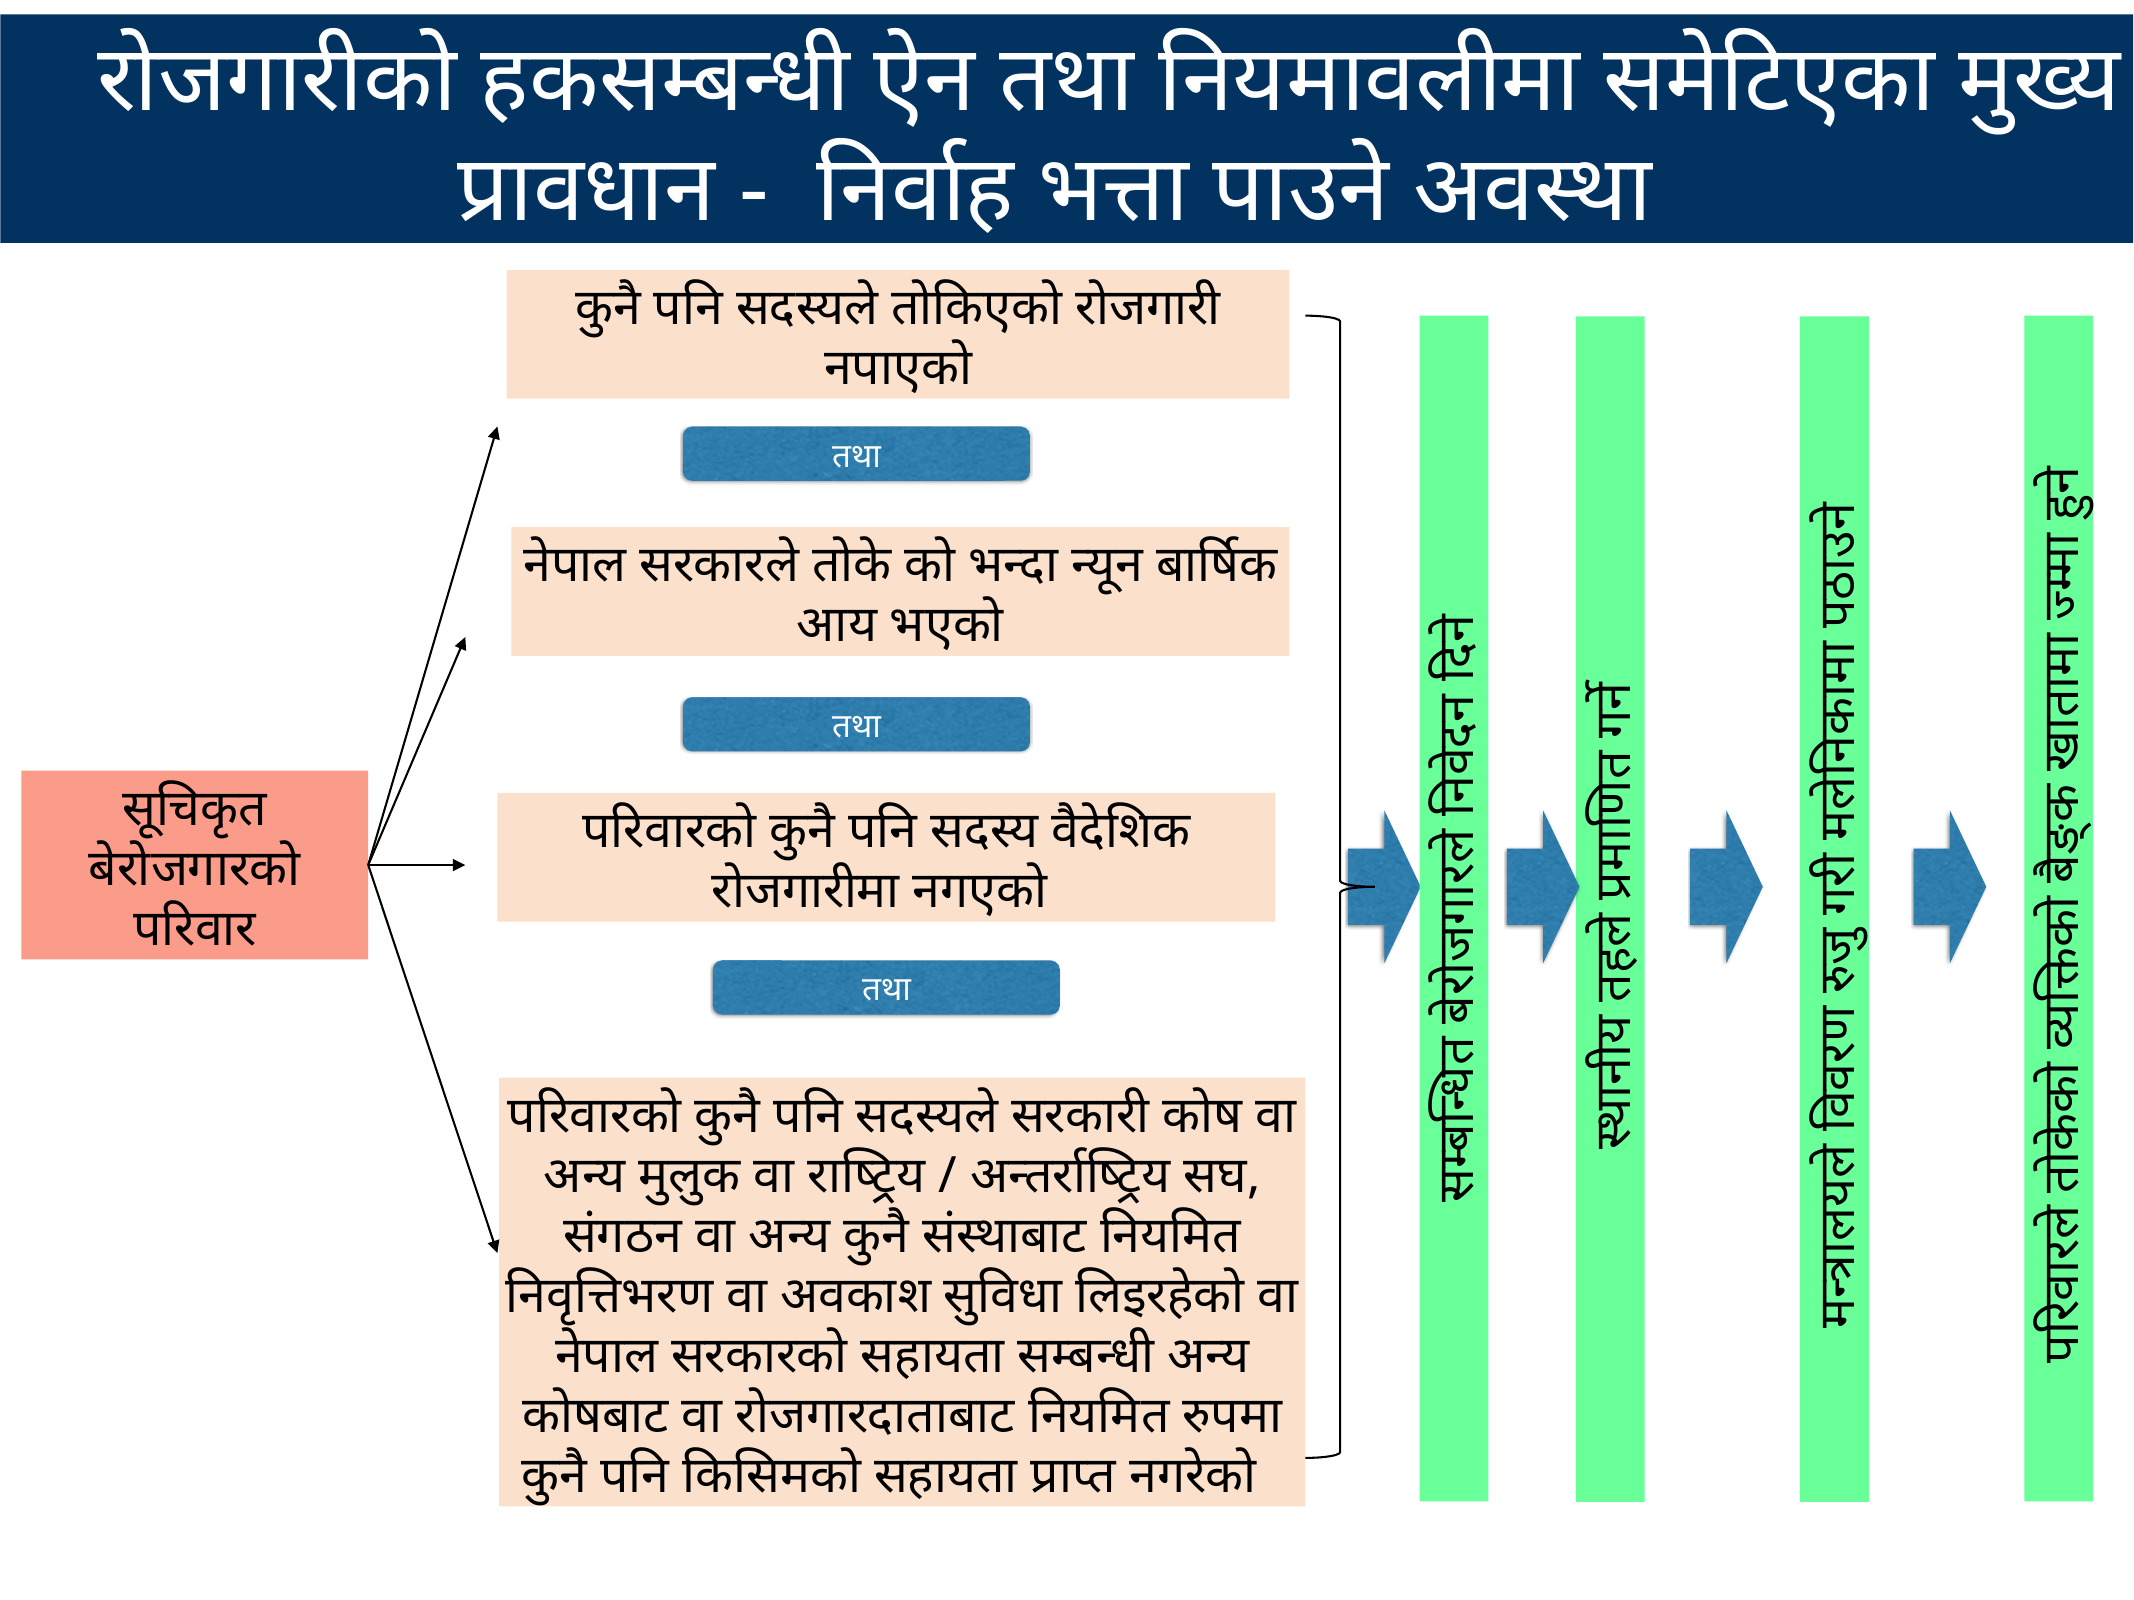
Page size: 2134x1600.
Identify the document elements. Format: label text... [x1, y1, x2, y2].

text_box तथा [712, 960, 1060, 1015]
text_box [368, 636, 466, 861]
text_box सूचिकृत बेरोजगारको परिवार [21, 770, 364, 960]
text_box [1913, 810, 1987, 964]
text_box तथा [682, 697, 1030, 752]
text_box कुनै पनि सदस्यले तोकिएको रोजगारी नपाएको [506, 270, 1290, 399]
text_box तथा [682, 426, 1030, 481]
text_box [1506, 810, 1580, 964]
text_box रोजगारीको हकसम्बन्धी ऐन तथा नियमावलीमा समेटिएका मुख्य प्रावधान - निर्वाह भत्ता पाउने अवस्था [0, 14, 2134, 243]
text_box परिवारको कुनै पनि सदस्य वैदेशिक रोजगारीमा नगएको [501, 792, 1276, 922]
text_box स्थानीय तहले प्रमाणित गर्ने [1575, 316, 1645, 1502]
text_box परिवारले तोकेको व्यक्तिको बैङ्क खातामा ज्म्मा हुने [2024, 315, 2094, 1502]
text_box परिवारको कुनै पनि सदस्यले सरकारी कोष वा अन्य मुलुक वा राष्ट्रिय / अन्तर्राष्ट्रिय सघ, संगठन वा अन्य कुनै संस्थाबाट नियमित निवृत्तिभरण वा अवकाश सुविधा लिइरहेको वा नेपाल सरकारको सहायता सम्बन्धी अन्य कोषबाट वा रोजगारदाताबाट नियमित रुपमा कुनै पनि किसिमको सहायता प्राप्त नगरेको [499, 1077, 1306, 1507]
text_box मन्त्रालयले विवरण रुजु गरी मलेनिकामा पठाउने [1800, 316, 1869, 1502]
text_box [1305, 315, 1375, 1458]
text_box [1690, 810, 1763, 964]
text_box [367, 864, 498, 1254]
text_box नेपाल सरकारले तोके को भन्दा न्यून बार्षिक आय भएको [511, 527, 1290, 656]
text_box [367, 426, 498, 862]
text_box सम्बन्धित बेरोजगारले निवेदन दिने [1419, 315, 1489, 1502]
text_box [1348, 810, 1419, 964]
